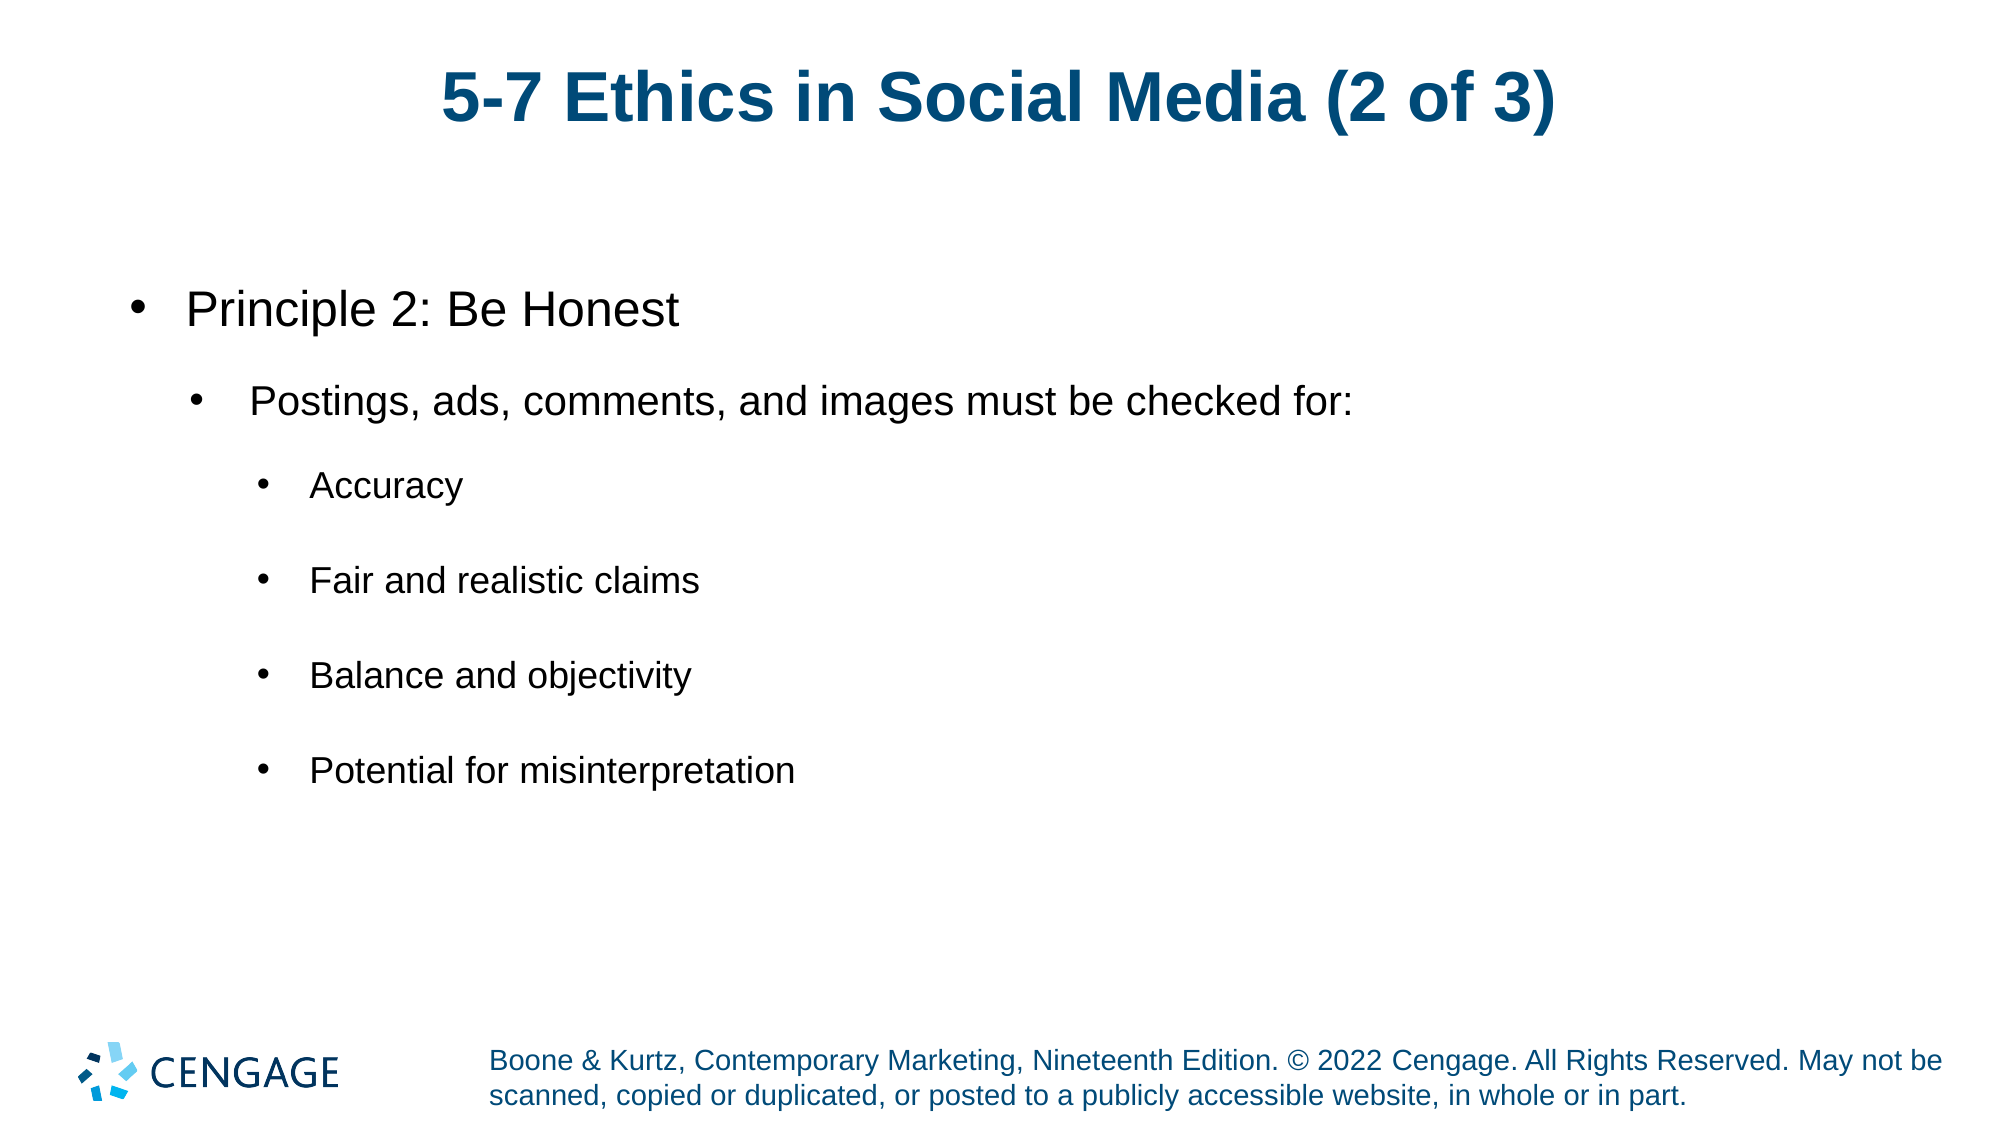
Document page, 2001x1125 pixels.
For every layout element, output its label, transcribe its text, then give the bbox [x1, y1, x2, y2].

list Principle 2: Be Honest Postings, ads, comments, and images must be checked for: Accuracy Fair and realistic claims Balance and objectivity Potential for misinterpretation [121, 268, 1880, 990]
picture [78, 1042, 338, 1101]
title 5-7 Ethics in Social Media (2 of 3) [137, 59, 1863, 171]
